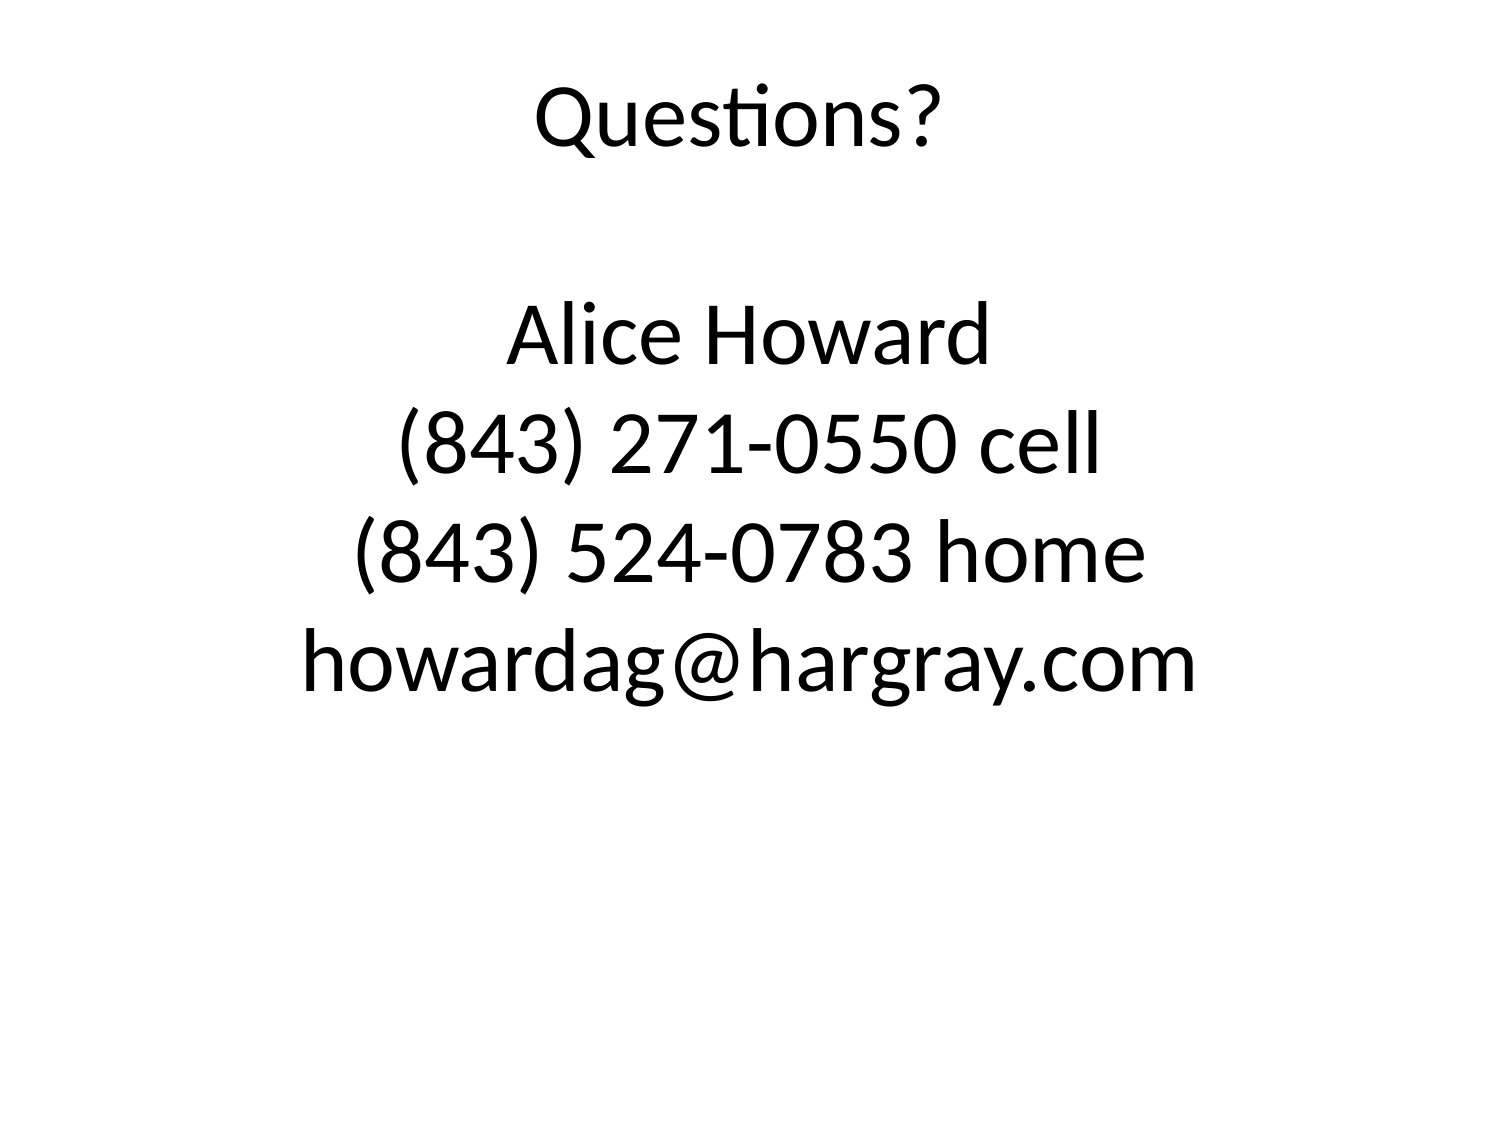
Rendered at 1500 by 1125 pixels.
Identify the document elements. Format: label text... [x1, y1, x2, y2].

title Questions? Alice Howard (843) 271-0550 cell (843) 524-0783 home howardag@hargray.com [75, 45, 1425, 938]
